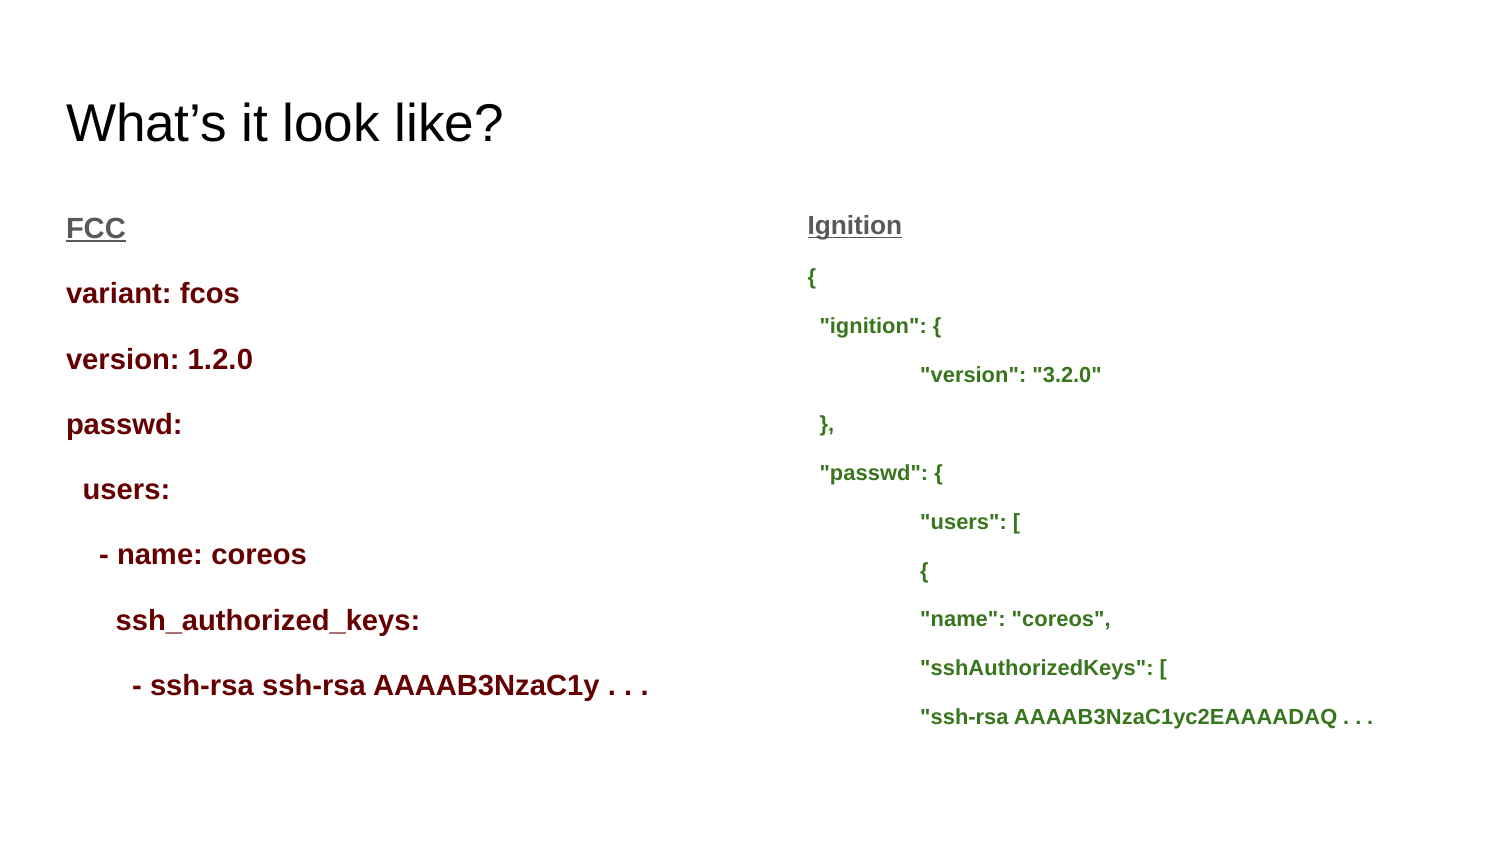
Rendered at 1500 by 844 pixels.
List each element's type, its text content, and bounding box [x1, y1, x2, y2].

list Ignition { "ignition": { "version": "3.2.0" }, "passwd": { "users": [ { "name": "coreos", "sshAuthorizedKeys": [ "ssh-rsa AAAAB3NzaC1yc2EAAAADAQ . . . [792, 189, 1449, 750]
list FCC variant: fcos version: 1.2.0 passwd: users: - name: coreos ssh_authorized_keys: - ssh-rsa ssh-rsa AAAAB3NzaC1y . . . [51, 189, 708, 750]
title What’s it look like? [51, 72, 1449, 167]
